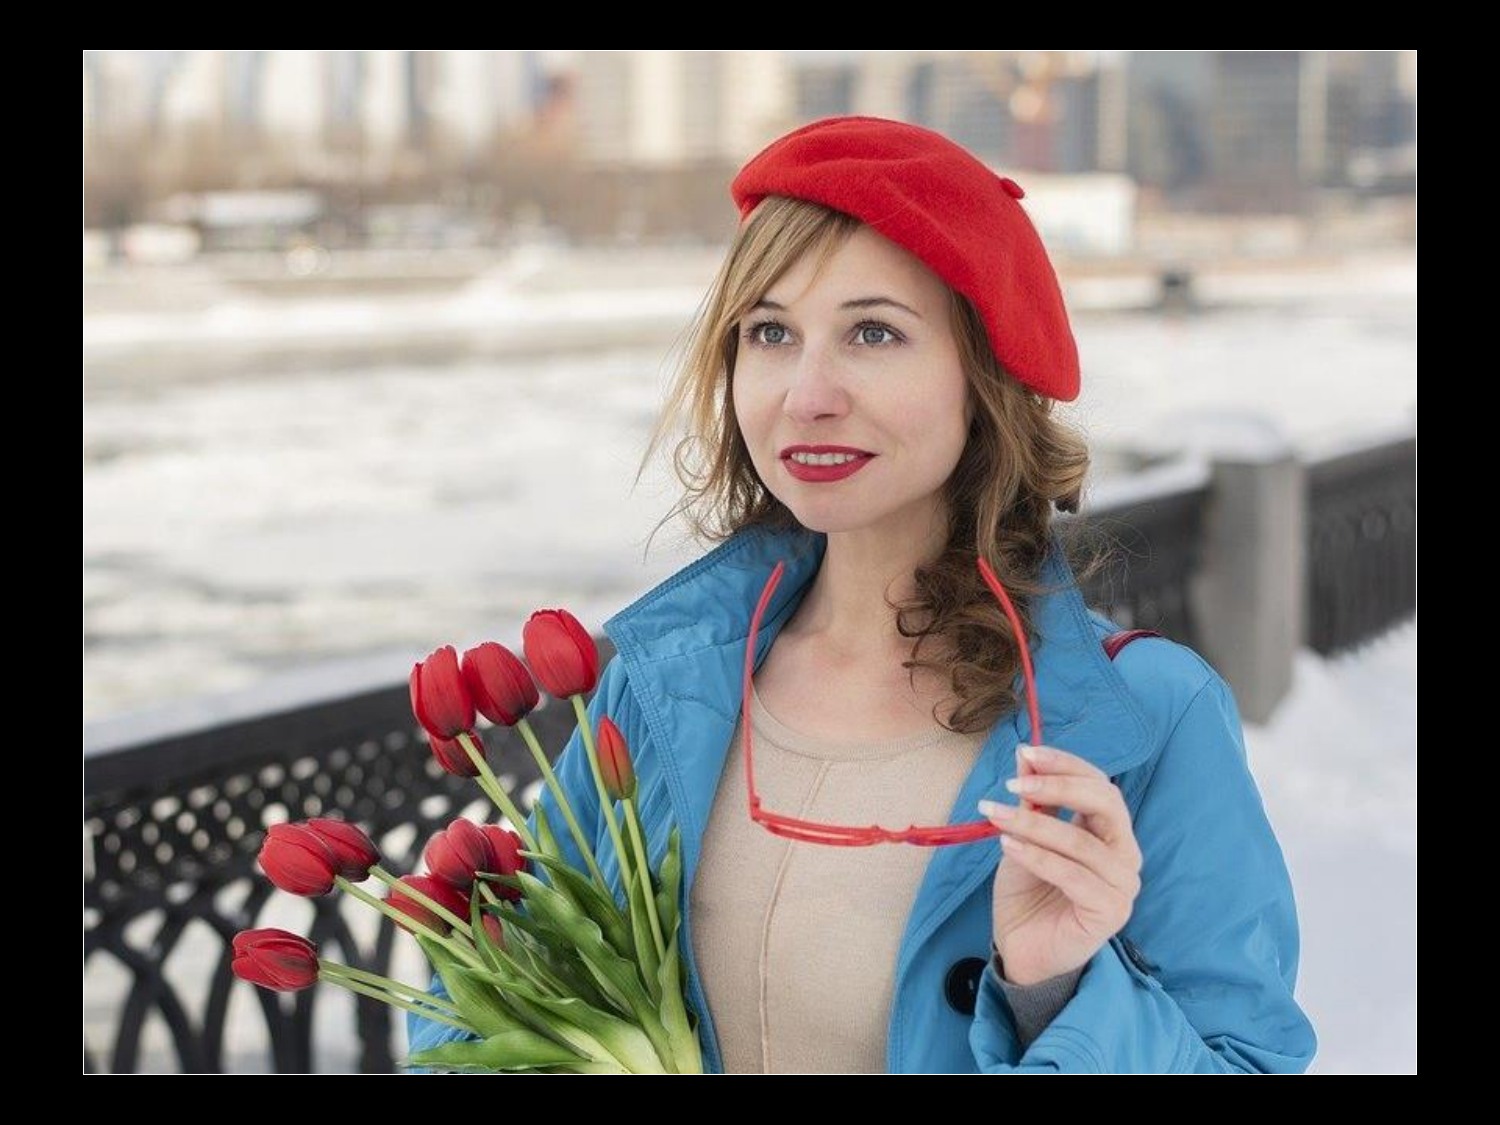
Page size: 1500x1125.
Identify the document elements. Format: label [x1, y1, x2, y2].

picture [83, 50, 1417, 1075]
